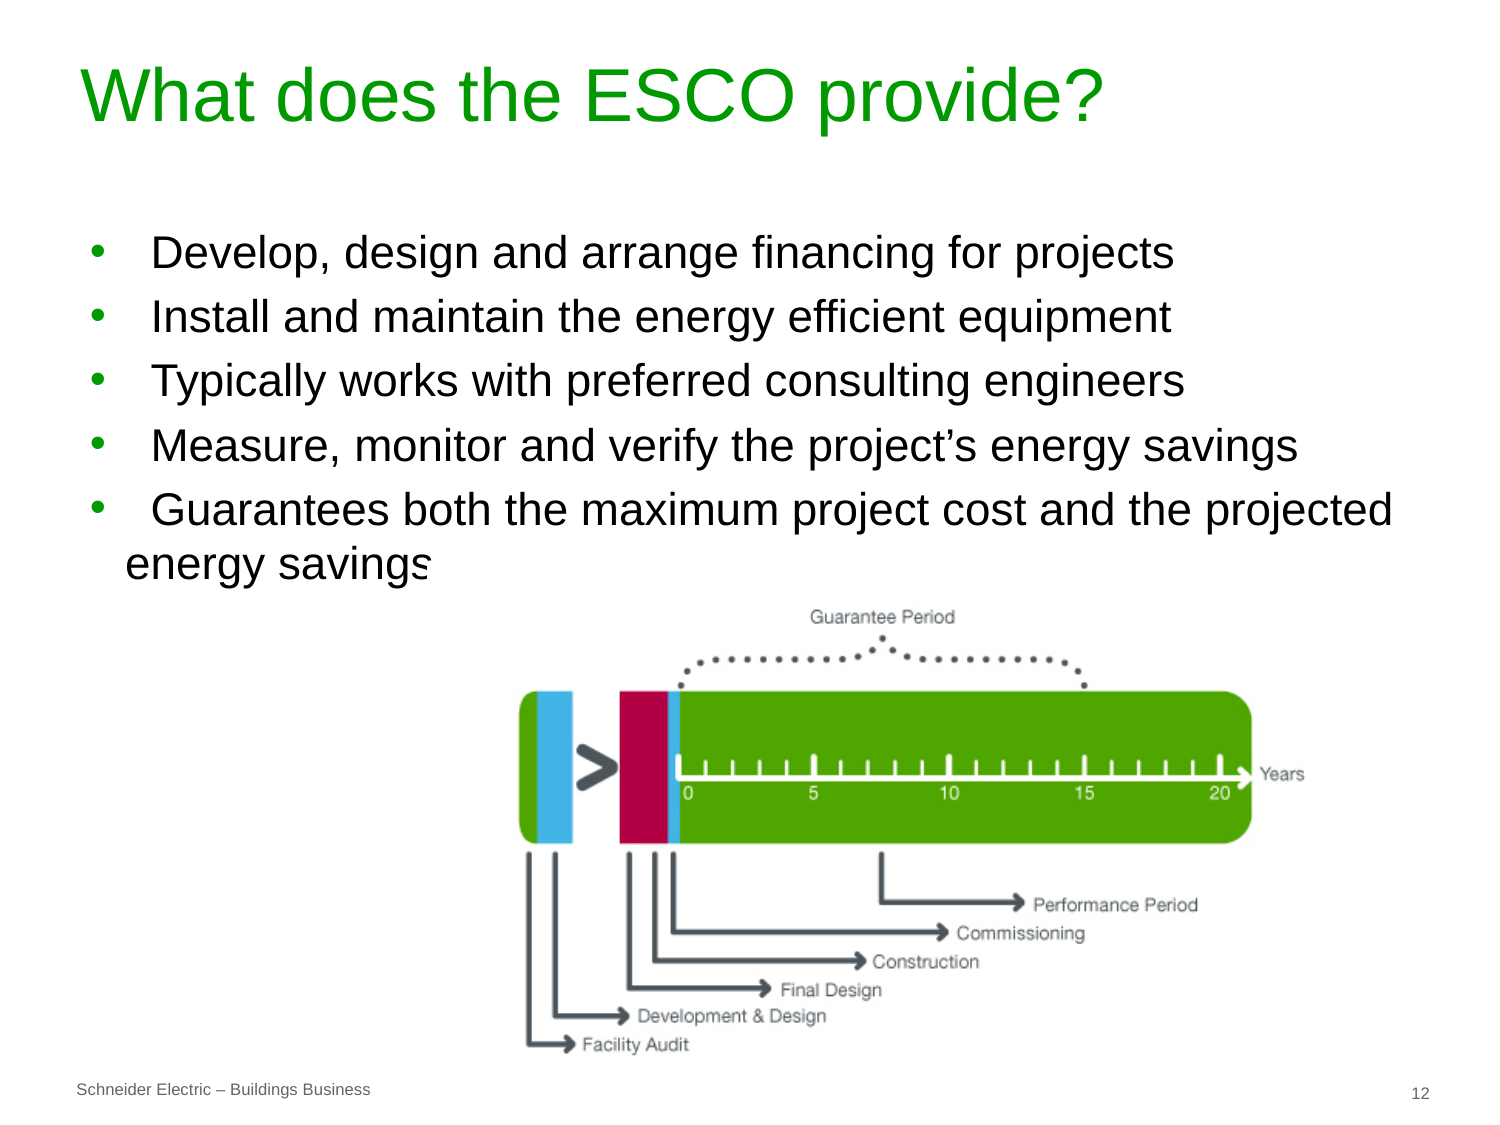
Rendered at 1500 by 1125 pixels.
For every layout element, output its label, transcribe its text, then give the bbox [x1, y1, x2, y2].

text_box Develop, design and arrange financing for projects Install and maintain the energy efficient equipment Typically works with preferred consulting engineers Measure, monitor and verify the project’s energy savings Guarantees both the maximum project cost and the projected energy savings [75, 145, 1434, 1050]
picture [426, 562, 1338, 1094]
text_box What does the ESCO provide? [65, 39, 1435, 145]
